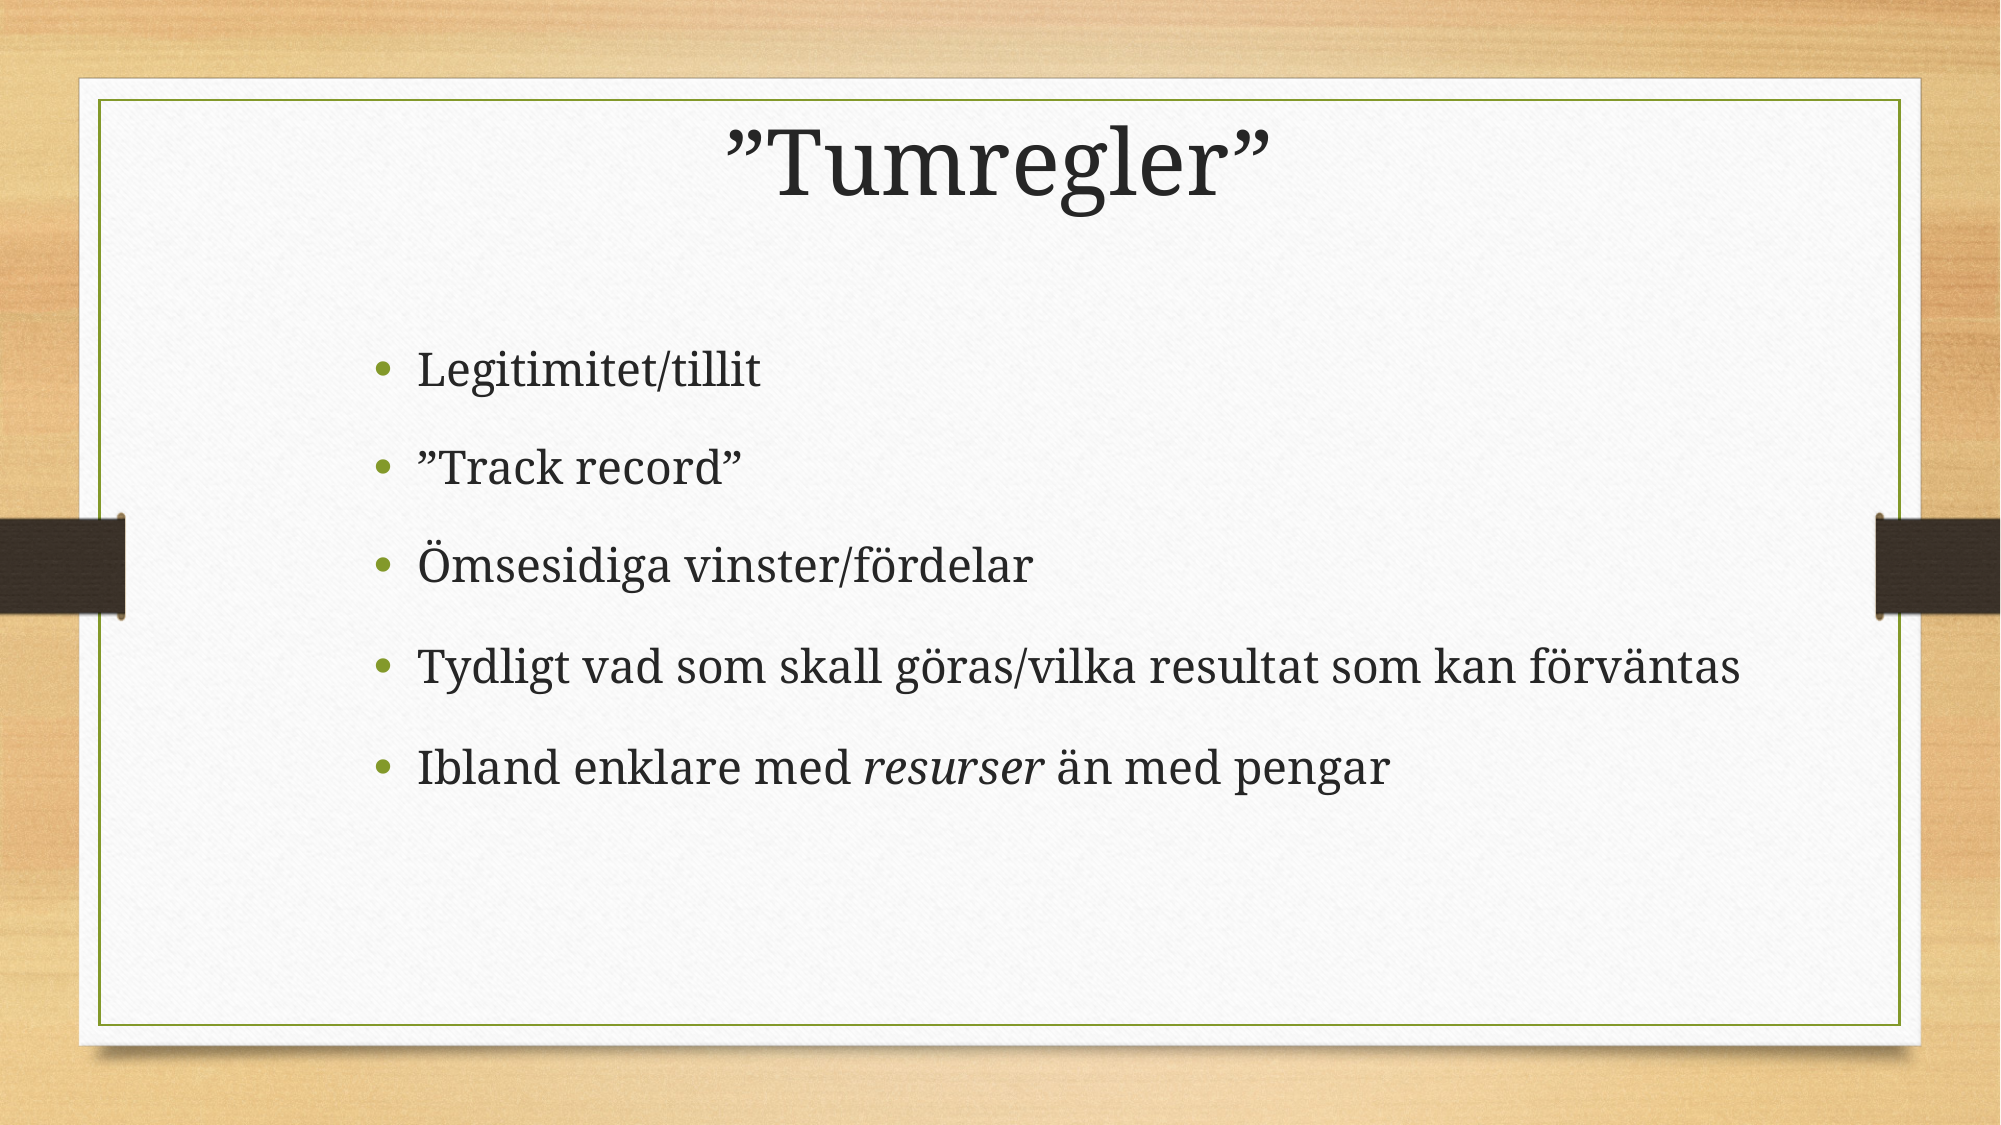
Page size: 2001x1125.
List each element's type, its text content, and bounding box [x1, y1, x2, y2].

title ”Tumregler” [291, 65, 1709, 253]
list Legitimitet/tillit ”Track record” Ömsesidiga vinster/fördelar Tydligt vad som skall göras/vilka resultat som kan förväntas Ibland enklare med resurser än med pengar [358, 304, 1777, 875]
picture [0, 0, 2001, 1125]
